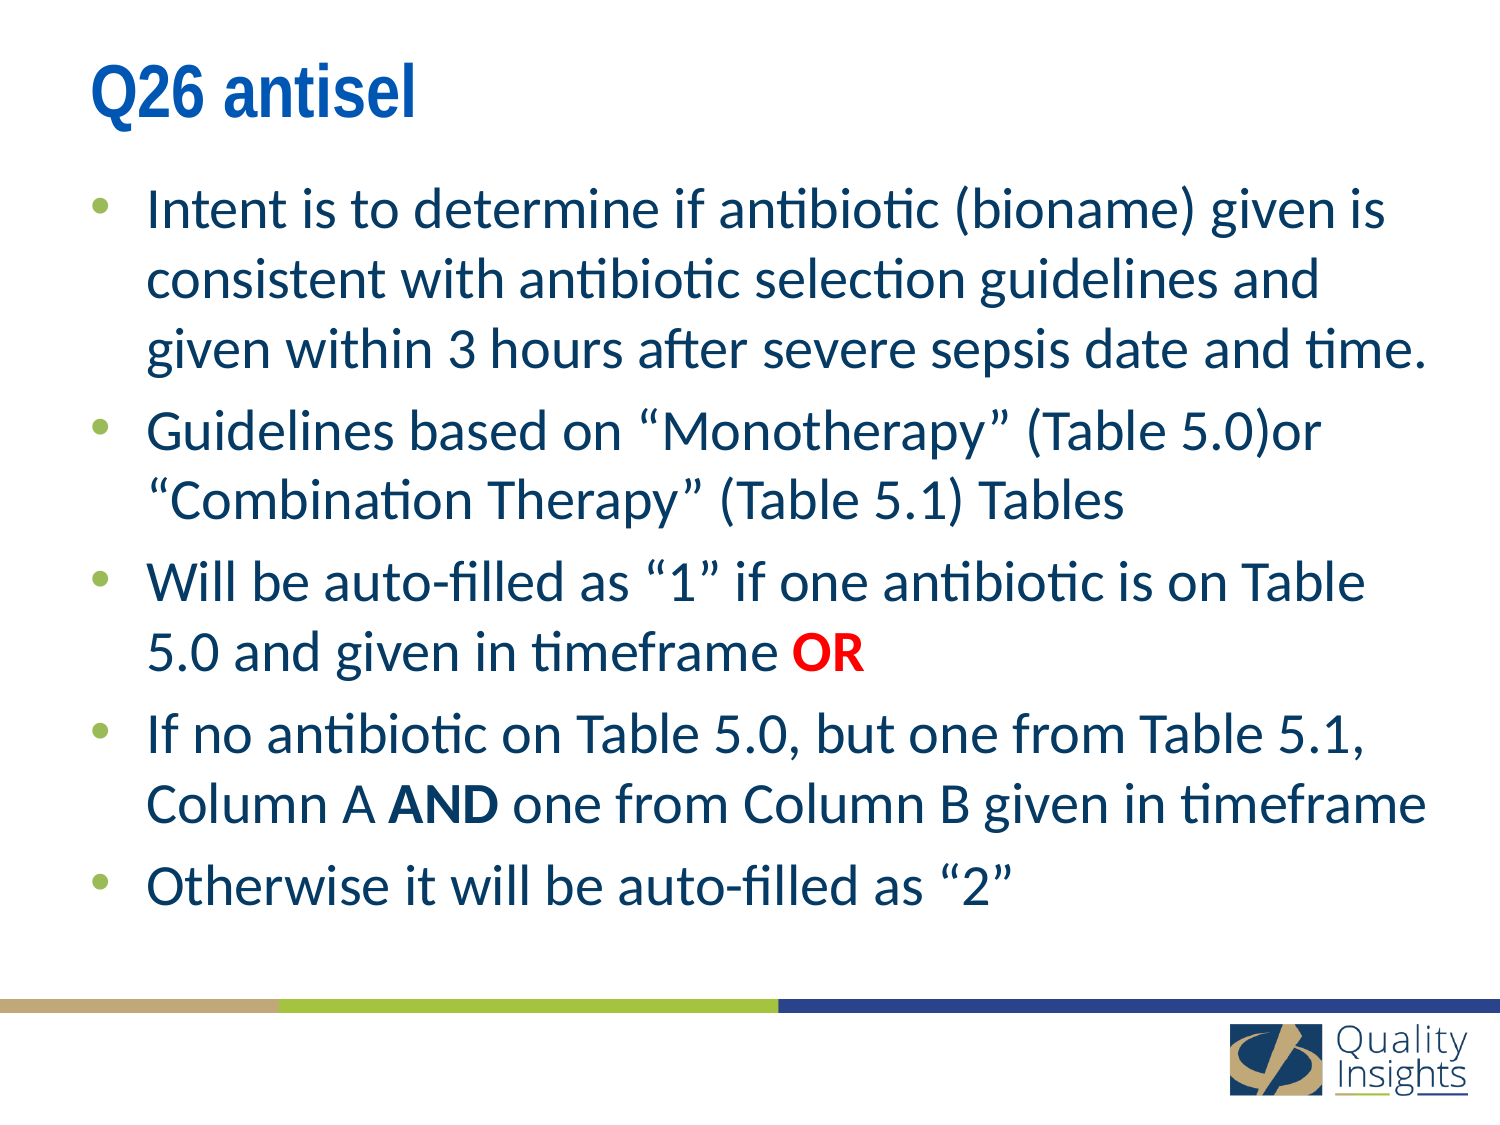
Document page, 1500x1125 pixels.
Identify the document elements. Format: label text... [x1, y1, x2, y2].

title Q26 antisel [75, 24, 1425, 150]
picture [0, 999, 1500, 1113]
list Intent is to determine if antibiotic (bioname) given is consistent with antibiotic selection guidelines and given within 3 hours after severe sepsis date and time. Guidelines based on “Monotherapy” (Table 5.0)or “Combination Therapy” (Table 5.1) Tables Will be auto-filled as “1” if one antibiotic is on Table 5.0 and given in timeframe OR If no antibiotic on Table 5.0, but one from Table 5.1, Column A AND one from Column B given in timeframe Otherwise it will be auto-filled as “2” [75, 162, 1450, 1005]
